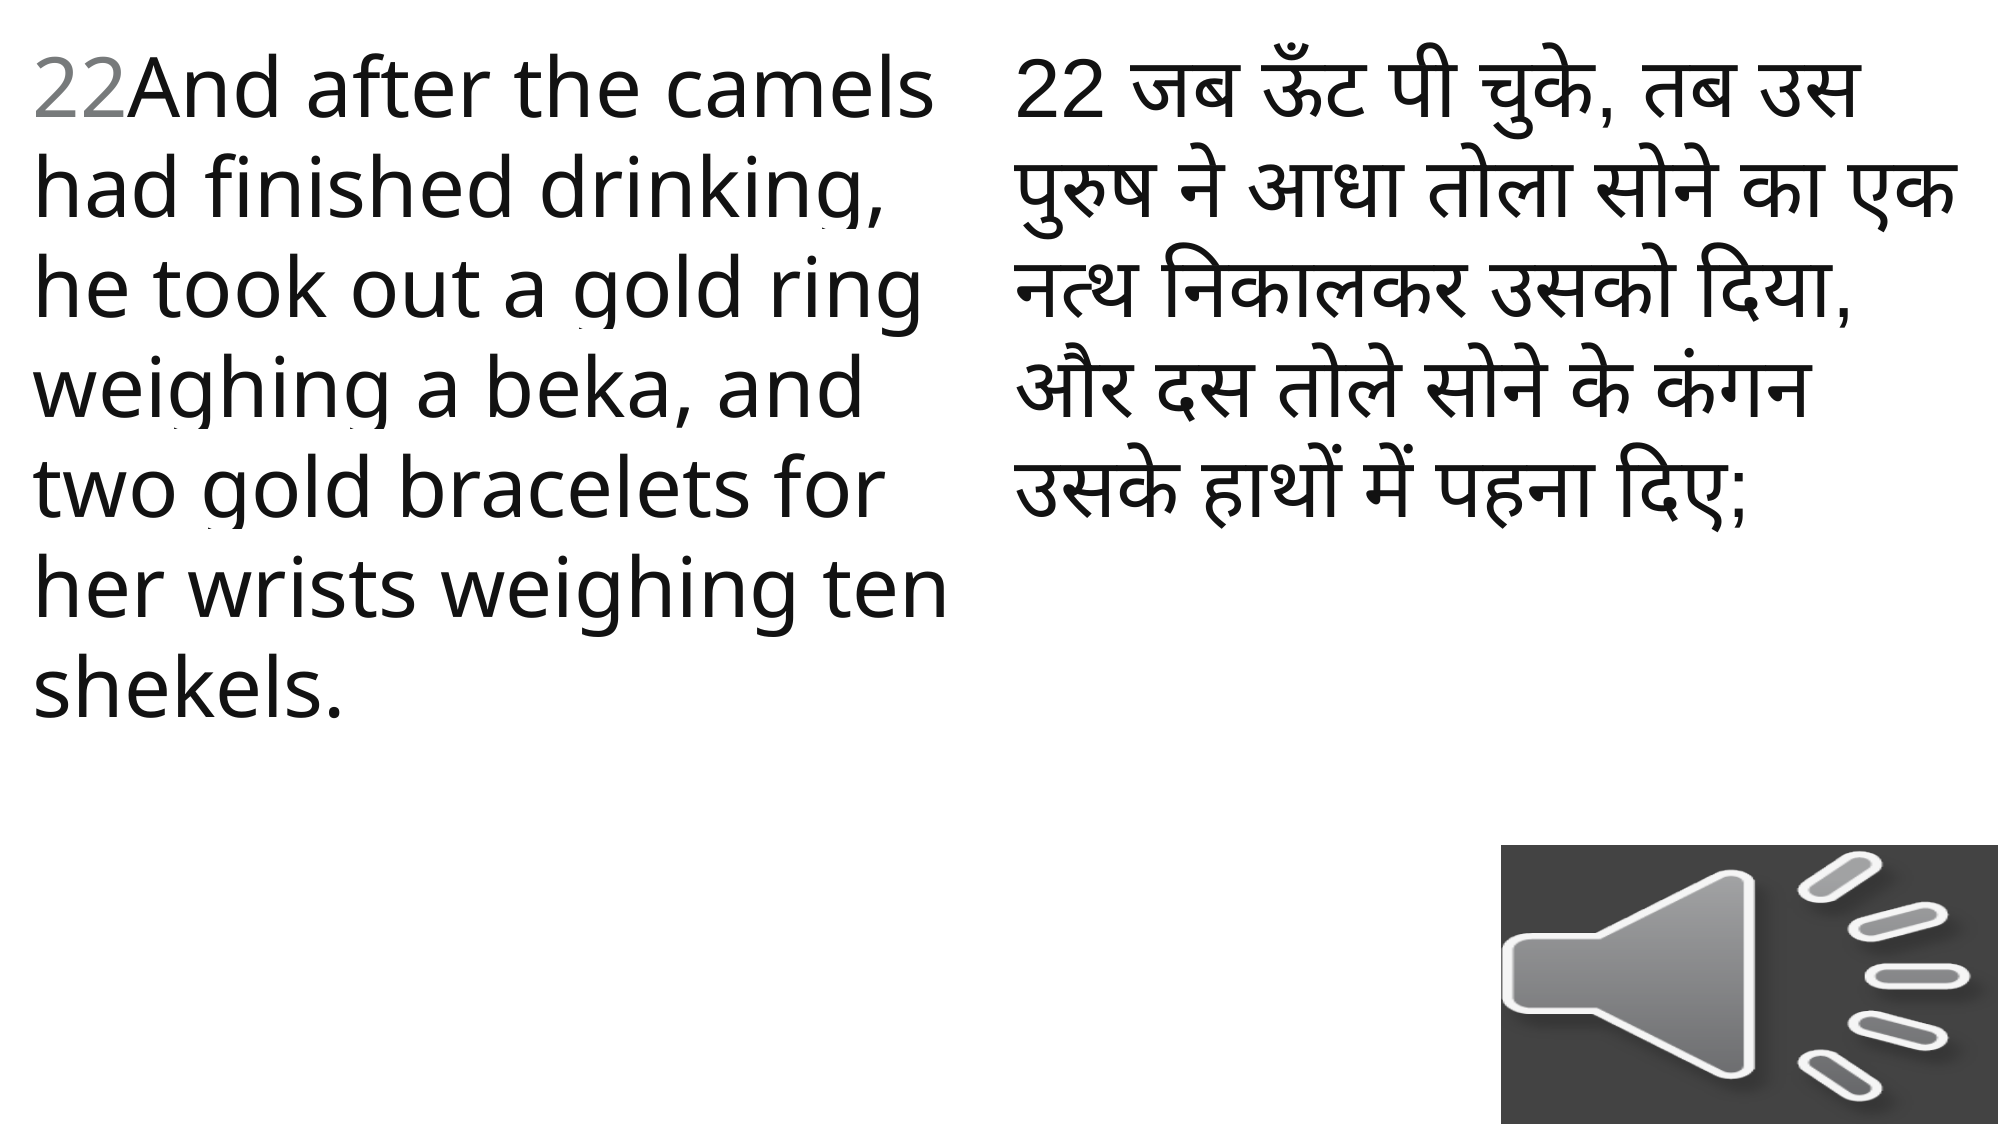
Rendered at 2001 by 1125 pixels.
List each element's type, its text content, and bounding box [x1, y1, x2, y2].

text_box 22And after the camels had finished drinking, he took out a gold ring weighing a beka, and two gold bracelets for her wrists weighing ten shekels. [18, 27, 973, 1104]
picture [1500, 843, 2000, 1125]
text_box 22 जब ऊँट पी चुके, तब उस पुरुष ने आधा तोला सोने का एक नत्थ निकालकर उसको दिया, और दस तोले सोने के कंगन उसके हाथों में पहना दिए; [999, 27, 2000, 1104]
